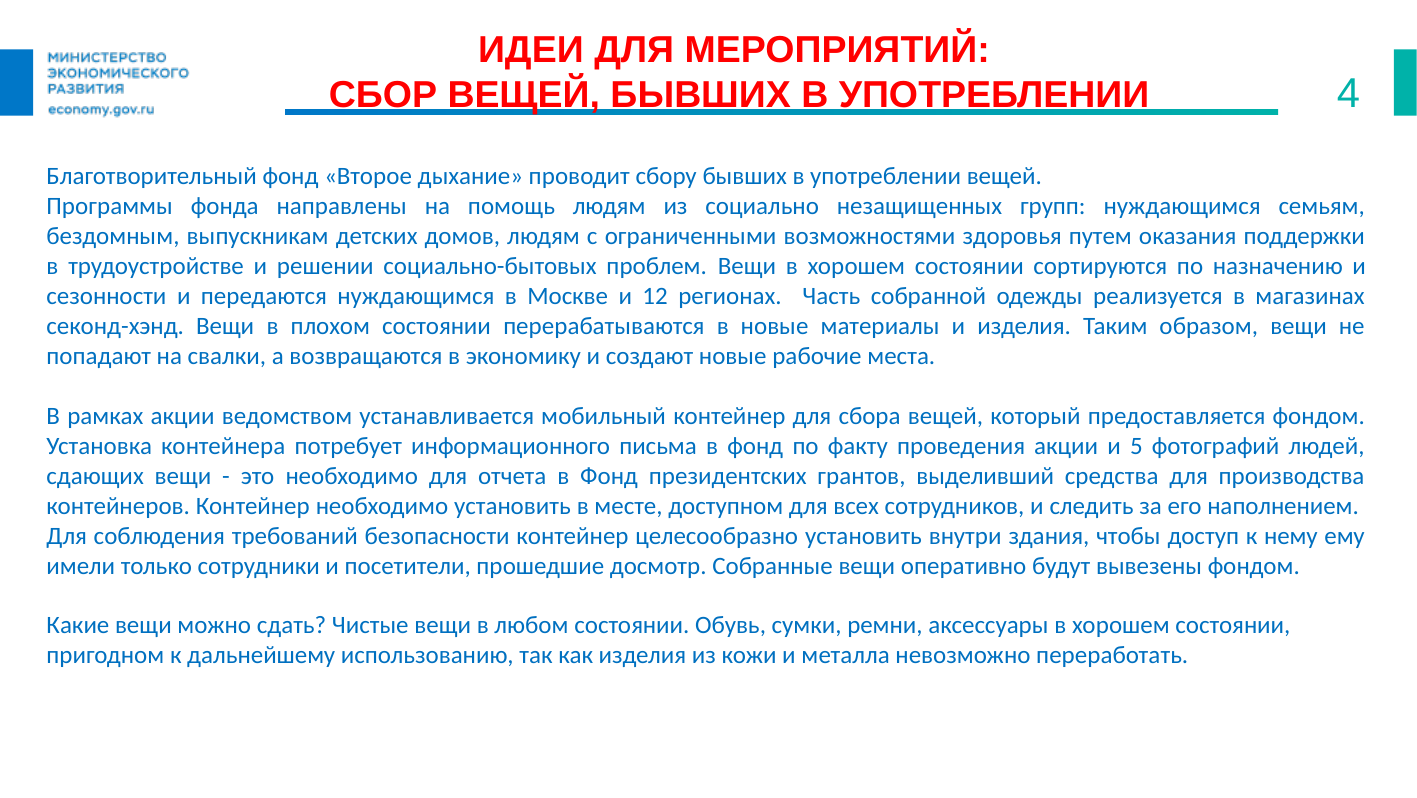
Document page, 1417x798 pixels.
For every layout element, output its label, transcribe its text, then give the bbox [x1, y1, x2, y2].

slide_number 4 [1326, 57, 1368, 120]
picture [30, 40, 150, 123]
text_box Благотворительный фонд «Второе дыхание» проводит сбору бывших в употреблении вещей. Программы фонда направлены на помощь людям из социально незащищенных групп: нуждающимся семьям, бездомным, выпускникам детских домов, людям с ограниченными возможностями здоровья путем оказания поддержки в трудоустройстве и решении социально-бытовых проблем. Вещи в хорошем состоянии сортируются по назначению и сезонности и передаются нуждающимся в Москве и 12 регионах. Часть собранной одежды реализуется в магазинах секонд-хэнд. Вещи в плохом состоянии перерабатываются в новые материалы и изделия. Таким образом, вещи не попадают на свалки, а возвращаются в экономику и создают новые рабочие места. В рамках акции ведомством устанавливается мобильный контейнер для сбора вещей, который предоставляется фондом. Установка контейнера потребует информационного письма в фонд по факту проведения акции и 5 фотографий людей, сдающих вещи - это необходимо для отчета в Фонд президентских грантов, выделивший средства для производства контейнеров. Контейнер необходимо установить в месте, доступном для всех сотрудников, и следить за его наполнением. Для соблюдения требований безопасности контейнер целесообразно установить внутри здания, чтобы доступ к нему ему имели только сотрудники и посетители, прошедшие досмотр. Собранные вещи оперативно будут вывезены фондом. Какие вещи можно сдать? Чистые вещи в любом состоянии. Обувь, сумки, ремни, аксессуары в хорошем состоянии, пригодном к дальнейшему использованию, так как изделия из кожи и металла невозможно переработать. [38, 152, 1375, 677]
text_box Идеи для мероприятий: сбор вещей, бывших в употреблении [150, 12, 1329, 128]
